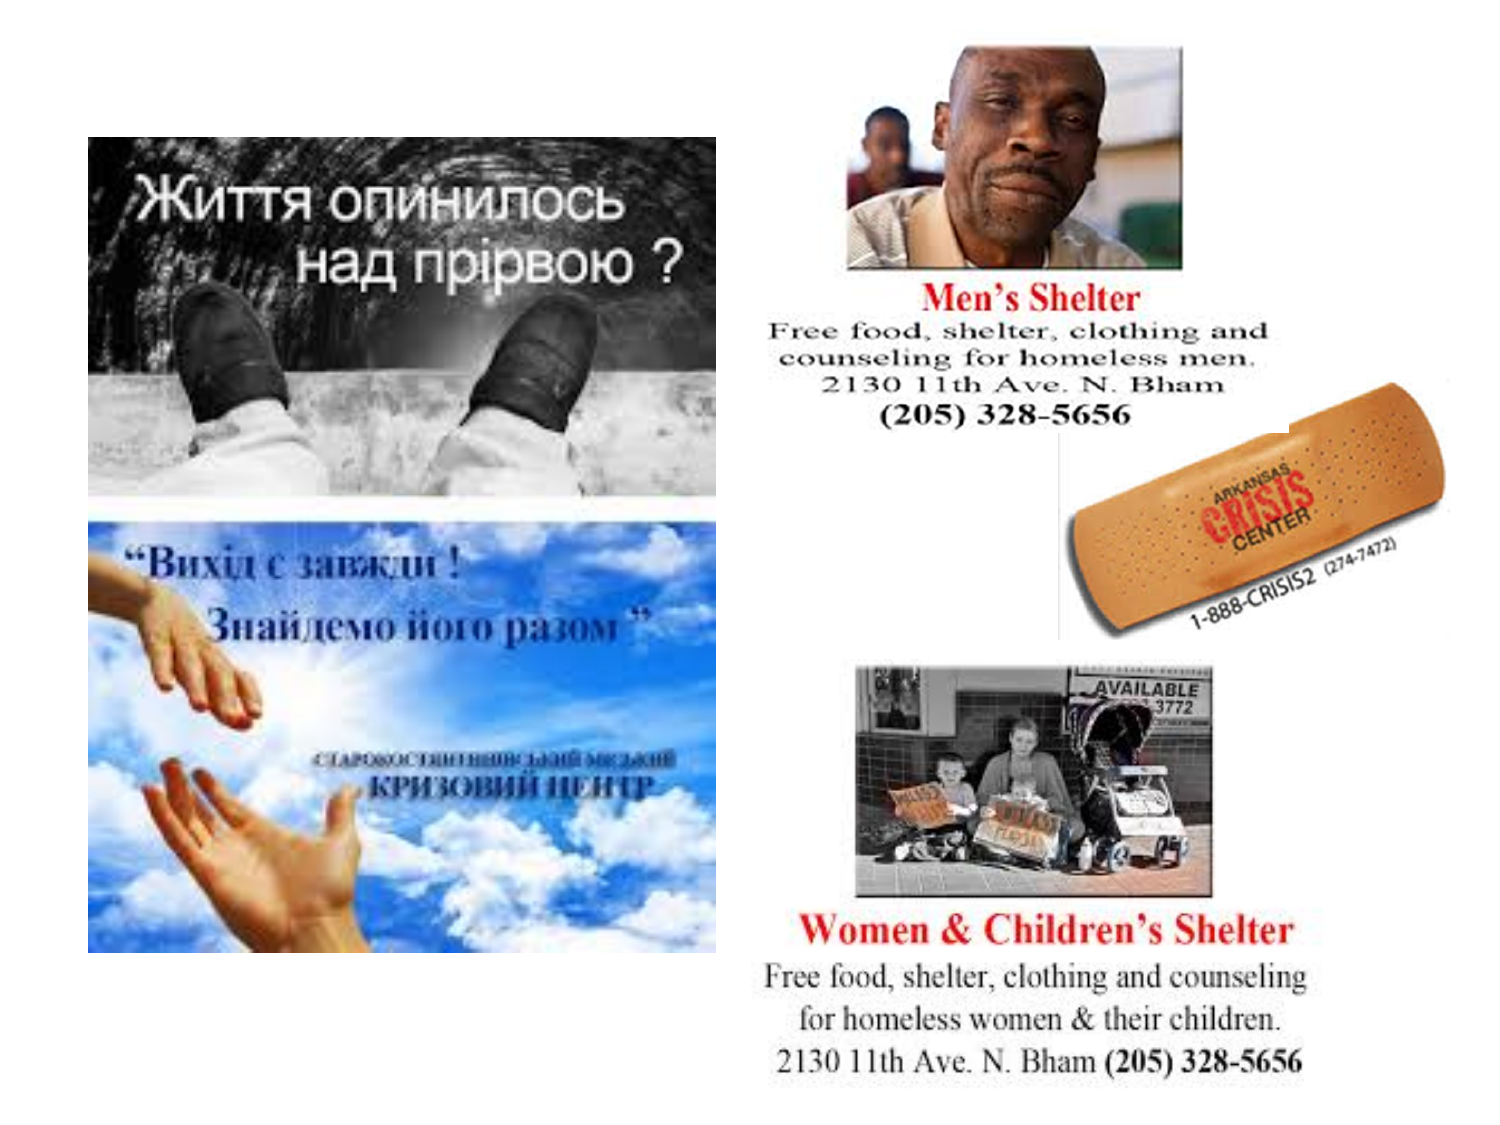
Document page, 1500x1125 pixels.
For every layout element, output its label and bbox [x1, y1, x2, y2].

picture [751, 659, 1330, 1093]
picture [750, 29, 1450, 641]
picture [88, 136, 716, 953]
